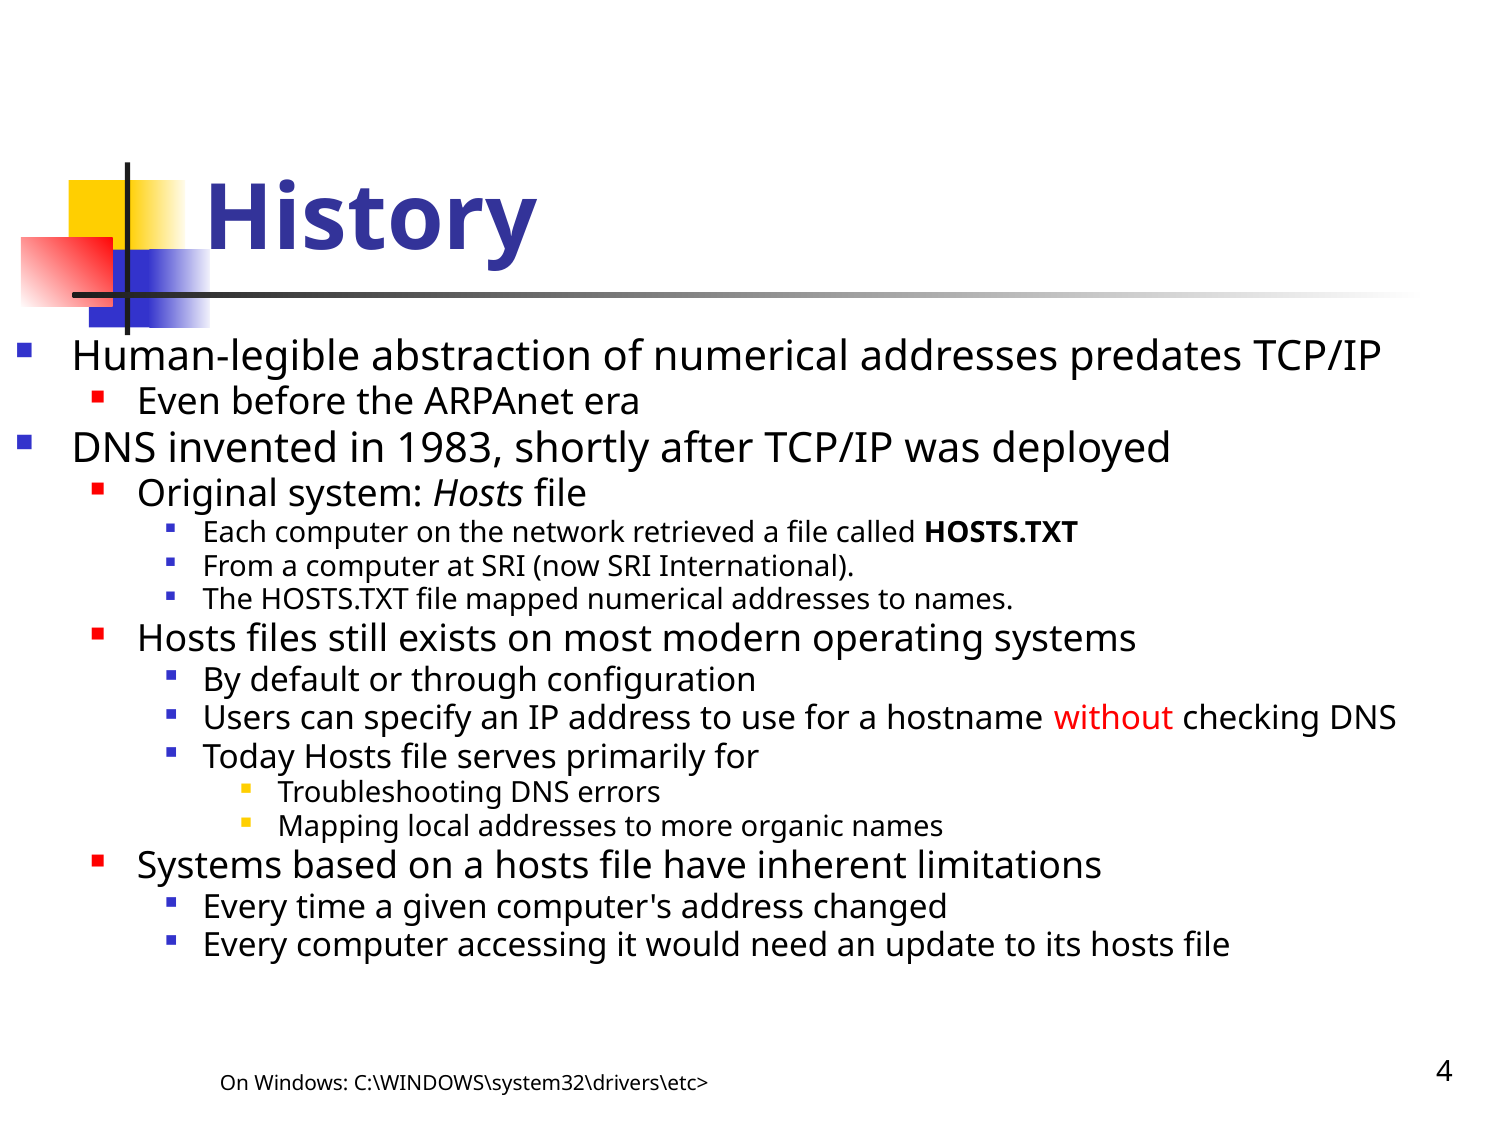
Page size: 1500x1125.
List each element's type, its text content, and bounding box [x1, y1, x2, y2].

text_box On Windows: C:\WINDOWS\system32\drivers\etc> [205, 1062, 724, 1103]
title History [188, 34, 1468, 276]
list Human-legible abstraction of numerical addresses predates TCP/IP Even before the ARPAnet era DNS invented in 1983, shortly after TCP/IP was deployed Original system: Hosts file Each computer on the network retrieved a file called HOSTS.TXT From a computer at SRI (now SRI International). The HOSTS.TXT file mapped numerical addresses to names. Hosts files still exists on most modern operating systems By default or through configuration Users can specify an IP address to use for a hostname without checking DNS Today Hosts file serves primarily for Troubleshooting DNS errors Mapping local addresses to more organic names Systems based on a hosts file have inherent limitations Every time a given computer's address changed Every computer accessing it would need an update to its hosts file [0, 330, 1500, 1101]
